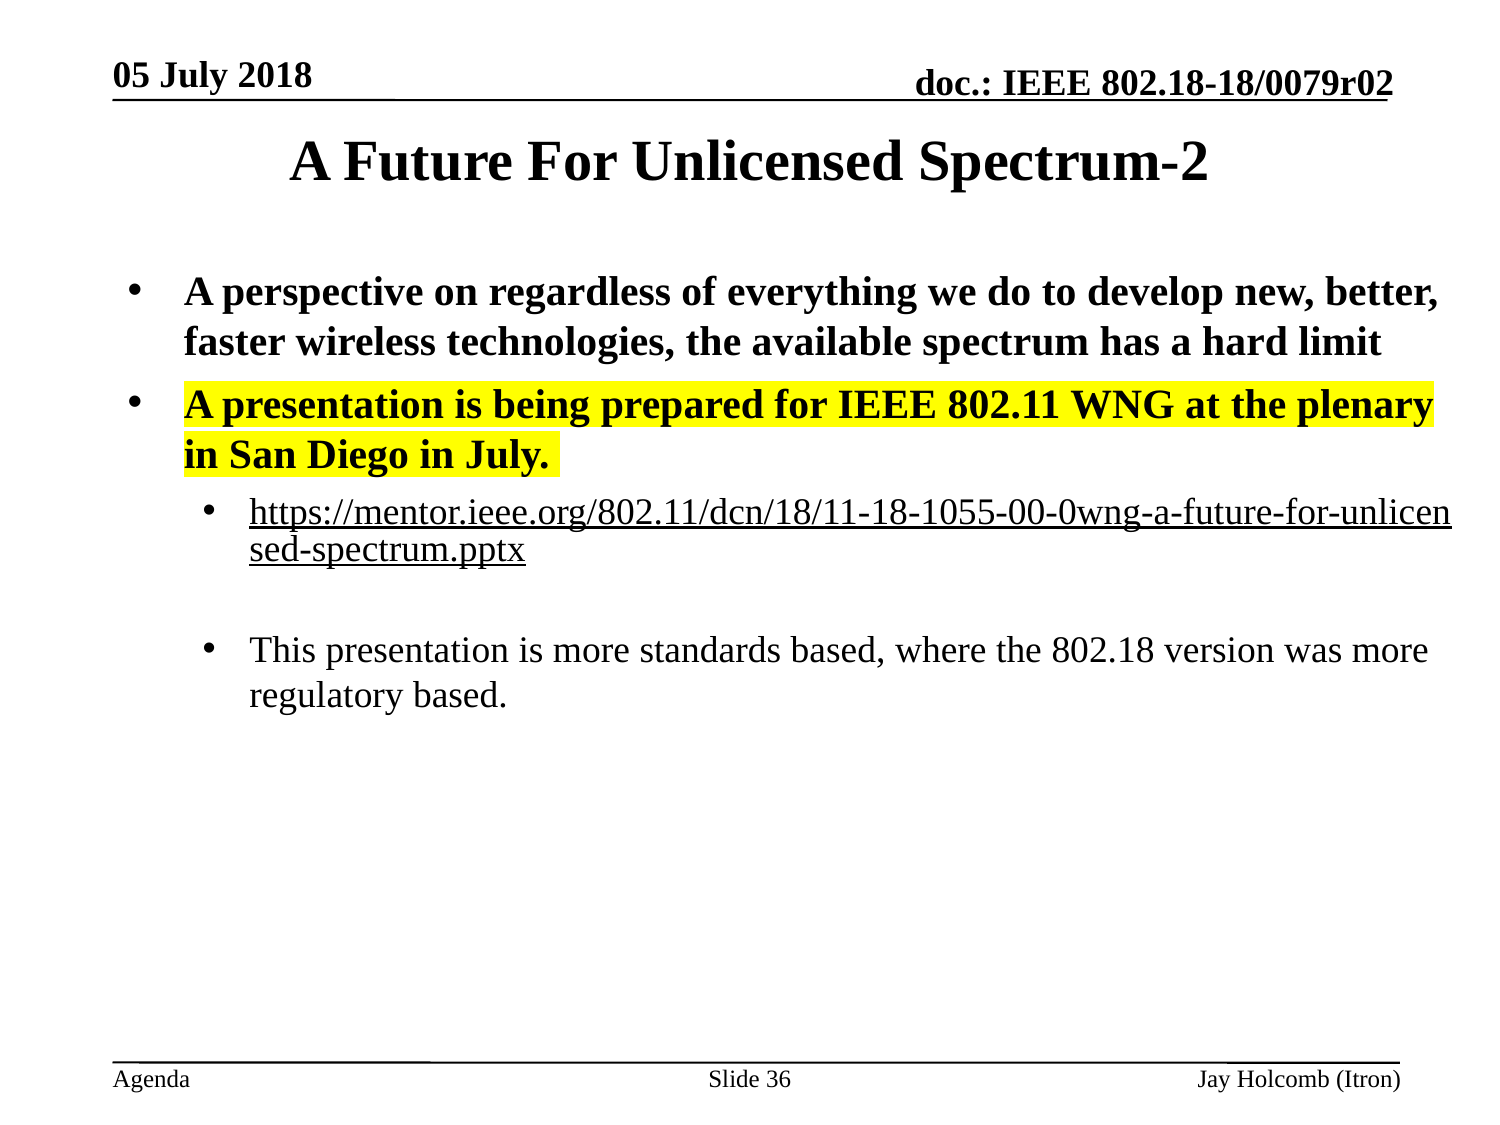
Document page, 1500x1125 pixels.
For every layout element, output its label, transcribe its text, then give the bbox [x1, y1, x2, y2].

title A Future For Unlicensed Spectrum-2 [112, 100, 1388, 193]
slide_number Slide 36 [699, 1061, 800, 1123]
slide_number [112, 49, 488, 95]
footer Jay Holcomb (Itron) [878, 1061, 1402, 1093]
list A perspective on regardless of everything we do to develop new, better, faster wireless technologies, the available spectrum has a hard limit A presentation is being prepared for IEEE 802.11 WNG at the plenary in San Diego in July. https://mentor.ieee.org/802.11/dcn/18/11-18-1055-00-0wng-a-future-for-unlicensed-spectrum.pptx This presentation is more standards based, where the 802.18 version was more regulatory based. [112, 193, 1476, 932]
